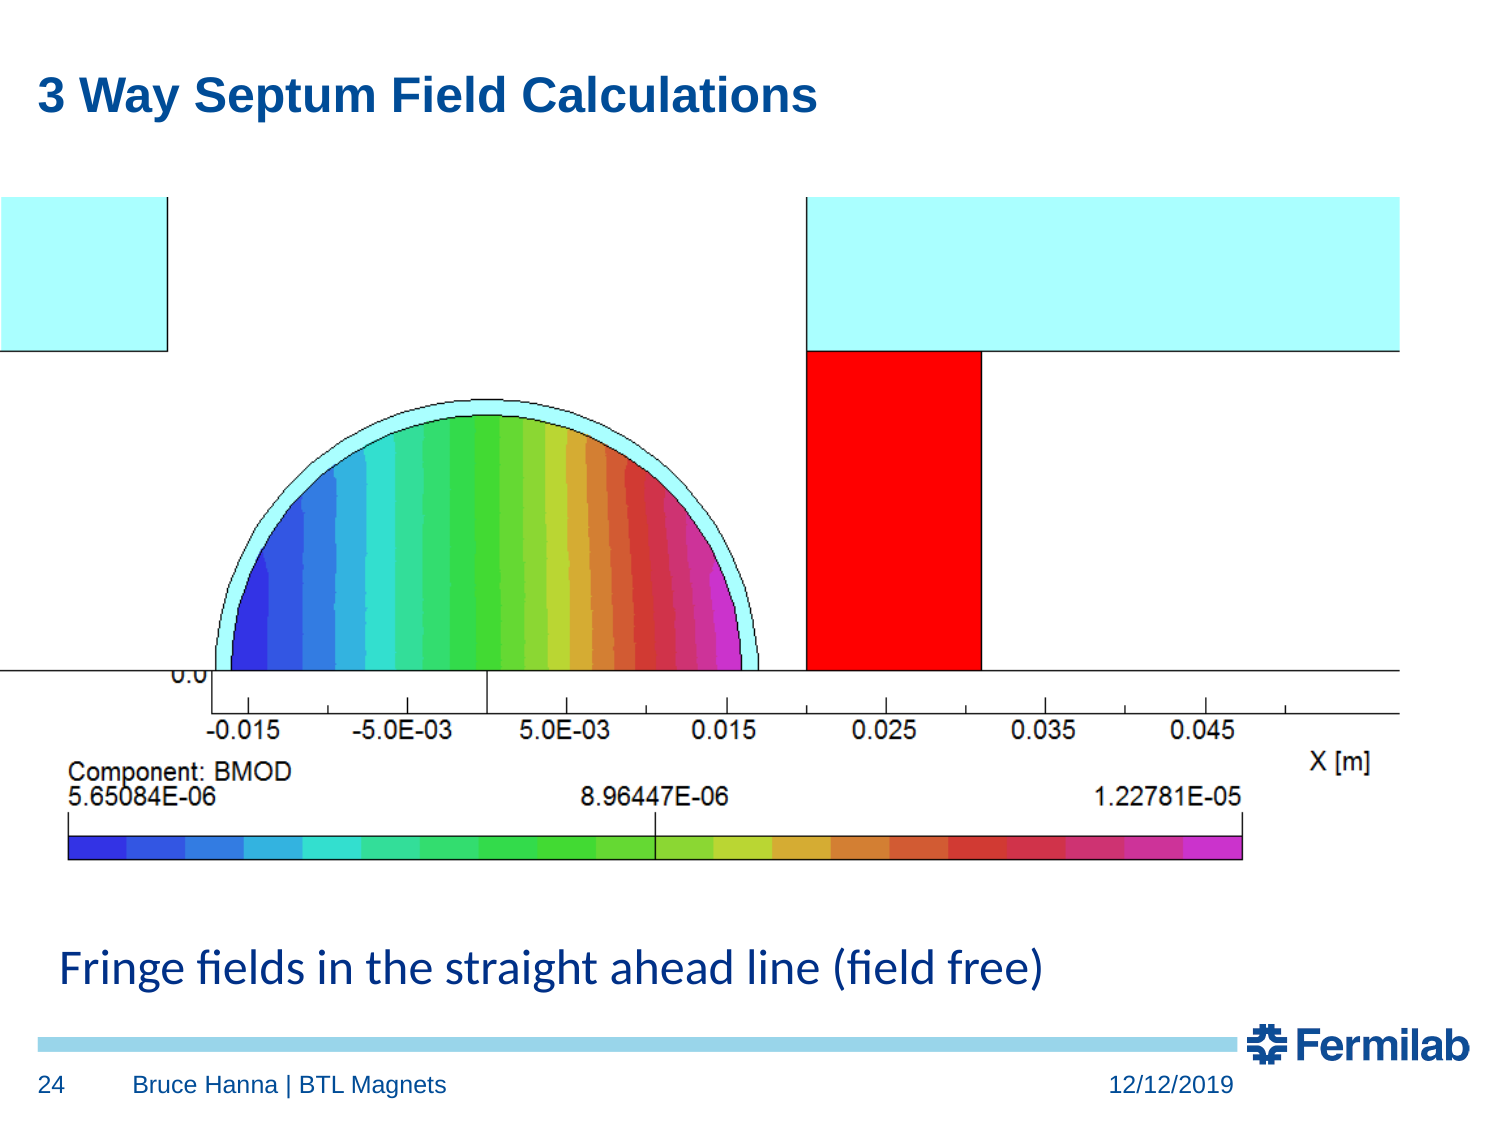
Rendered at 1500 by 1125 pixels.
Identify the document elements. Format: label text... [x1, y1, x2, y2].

slide_number 24 [37, 1068, 111, 1109]
picture [0, 0, 1500, 1125]
footer Bruce Hanna | BTL Magnets [132, 1068, 1014, 1109]
list [37, 171, 1461, 990]
title 3 Way Septum Field Calculations [37, 17, 1463, 123]
text_box Fringe fields in the straight ahead line (field free) [44, 927, 1259, 1003]
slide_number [1058, 1068, 1235, 1109]
